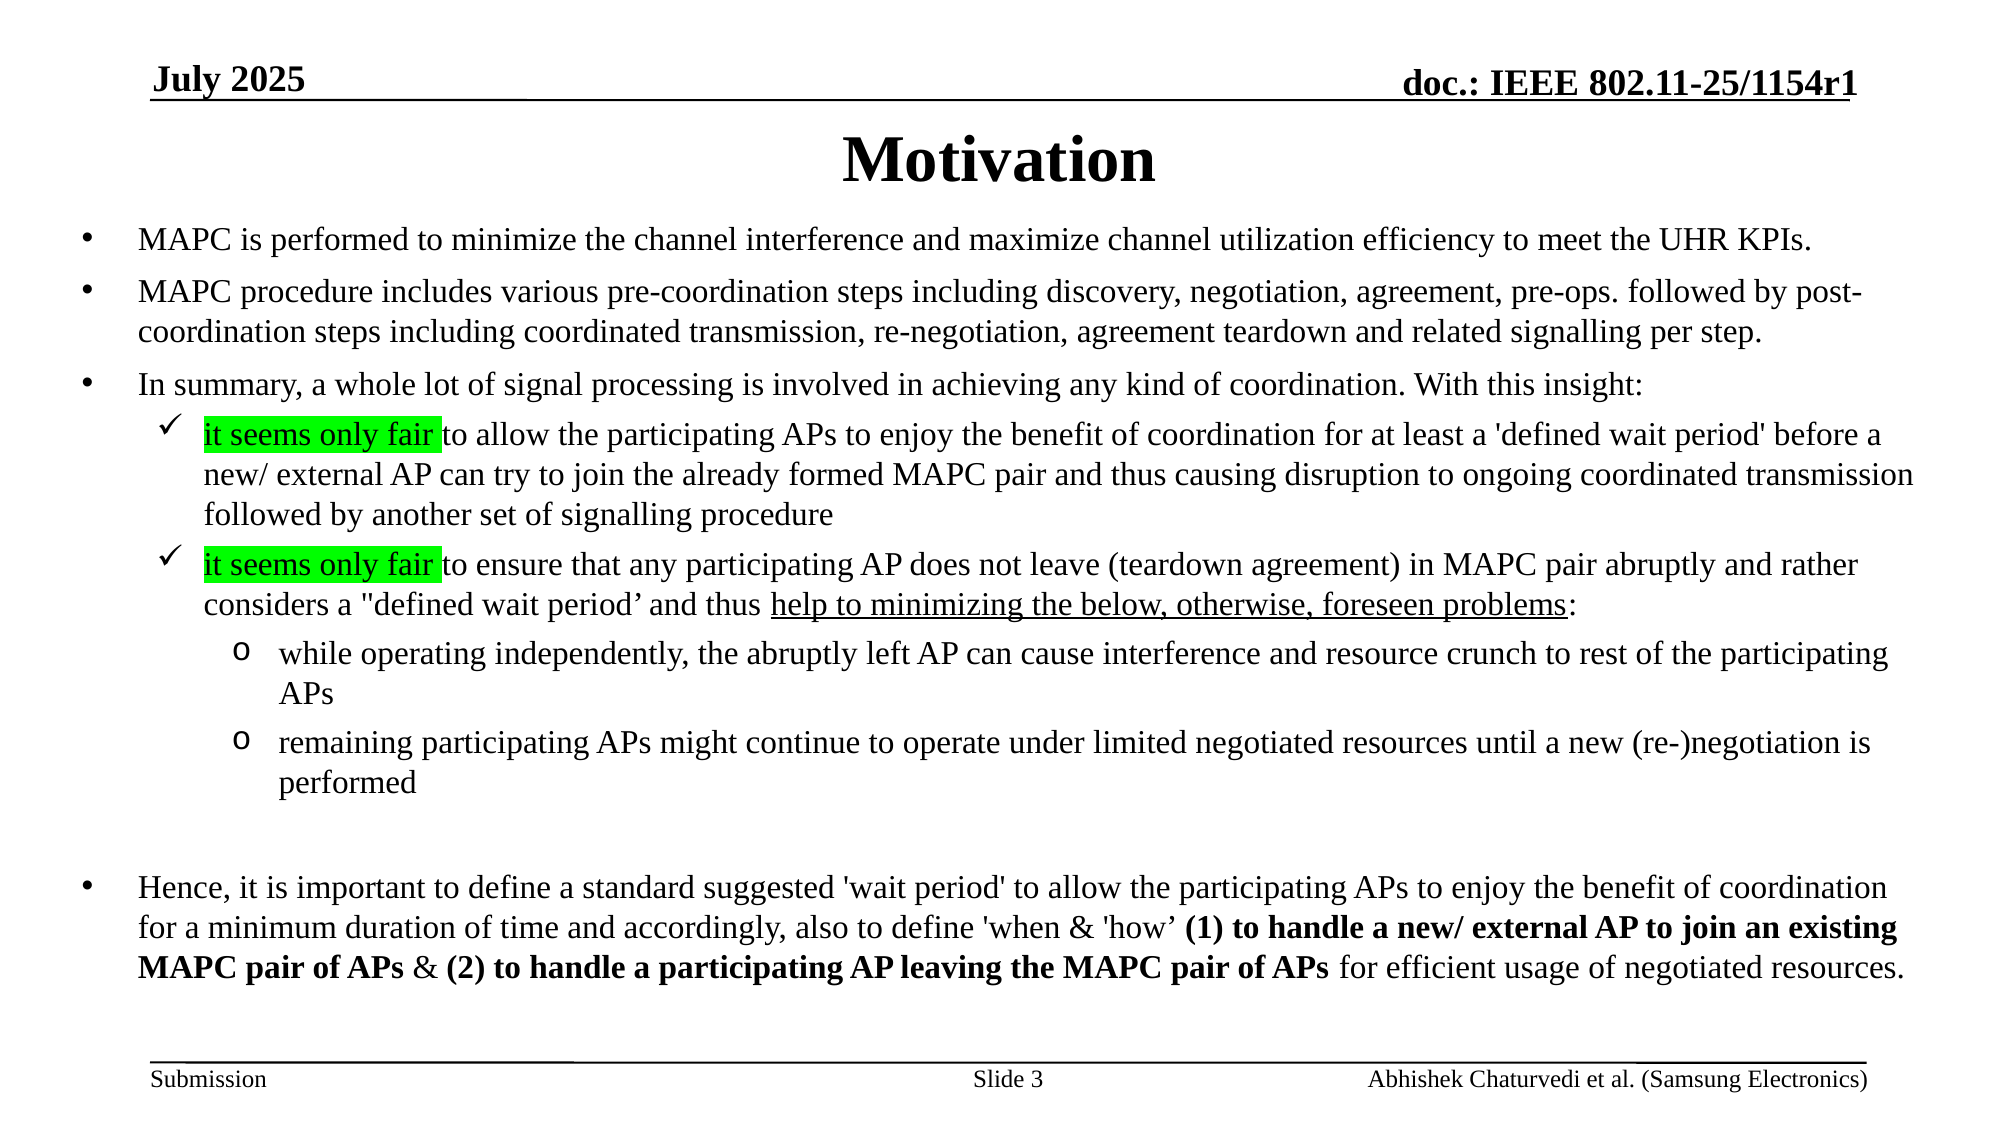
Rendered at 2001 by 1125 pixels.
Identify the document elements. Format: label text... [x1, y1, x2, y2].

footer Abhishek Chaturvedi et al. (Samsung Electronics) [1171, 1061, 1869, 1093]
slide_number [152, 54, 563, 100]
title Motivation [149, 112, 1850, 197]
list MAPC is performed to minimize the channel interference and maximize channel utilization efficiency to meet the UHR KPIs. MAPC procedure includes various pre-coordination steps including discovery, negotiation, agreement, pre-ops. followed by post-coordination steps including coordinated transmission, re-negotiation, agreement teardown and related signalling per step. In summary, a whole lot of signal processing is involved in achieving any kind of coordination. With this insight: it seems only fair to allow the participating APs to enjoy the benefit of coordination for at least a 'defined wait period' before a new/ external AP can try to join the already formed MAPC pair and thus causing disruption to ongoing coordinated transmission followed by another set of signalling procedure it seems only fair to ensure that any participating AP does not leave (teardown agreement) in MAPC pair abruptly and rather considers a "defined wait period’ and thus help to minimizing the below, otherwise, foreseen problems: while operating independently, the abruptly left AP can cause interference and resource crunch to rest of the participating APs remaining participating APs might continue to operate under limited negotiated resources until a new (re-)negotiation is performed Hence, it is important to define a standard suggested 'wait period' to allow the participating APs to enjoy the benefit of coordination for a minimum duration of time and accordingly, also to define 'when & 'how’ (1) to handle a new/ external AP to join an existing MAPC pair of APs & (2) to handle a participating AP leaving the MAPC pair of APs for efficient usage of negotiated resources. [66, 209, 1934, 563]
slide_number Slide 3 [950, 1061, 1067, 1123]
